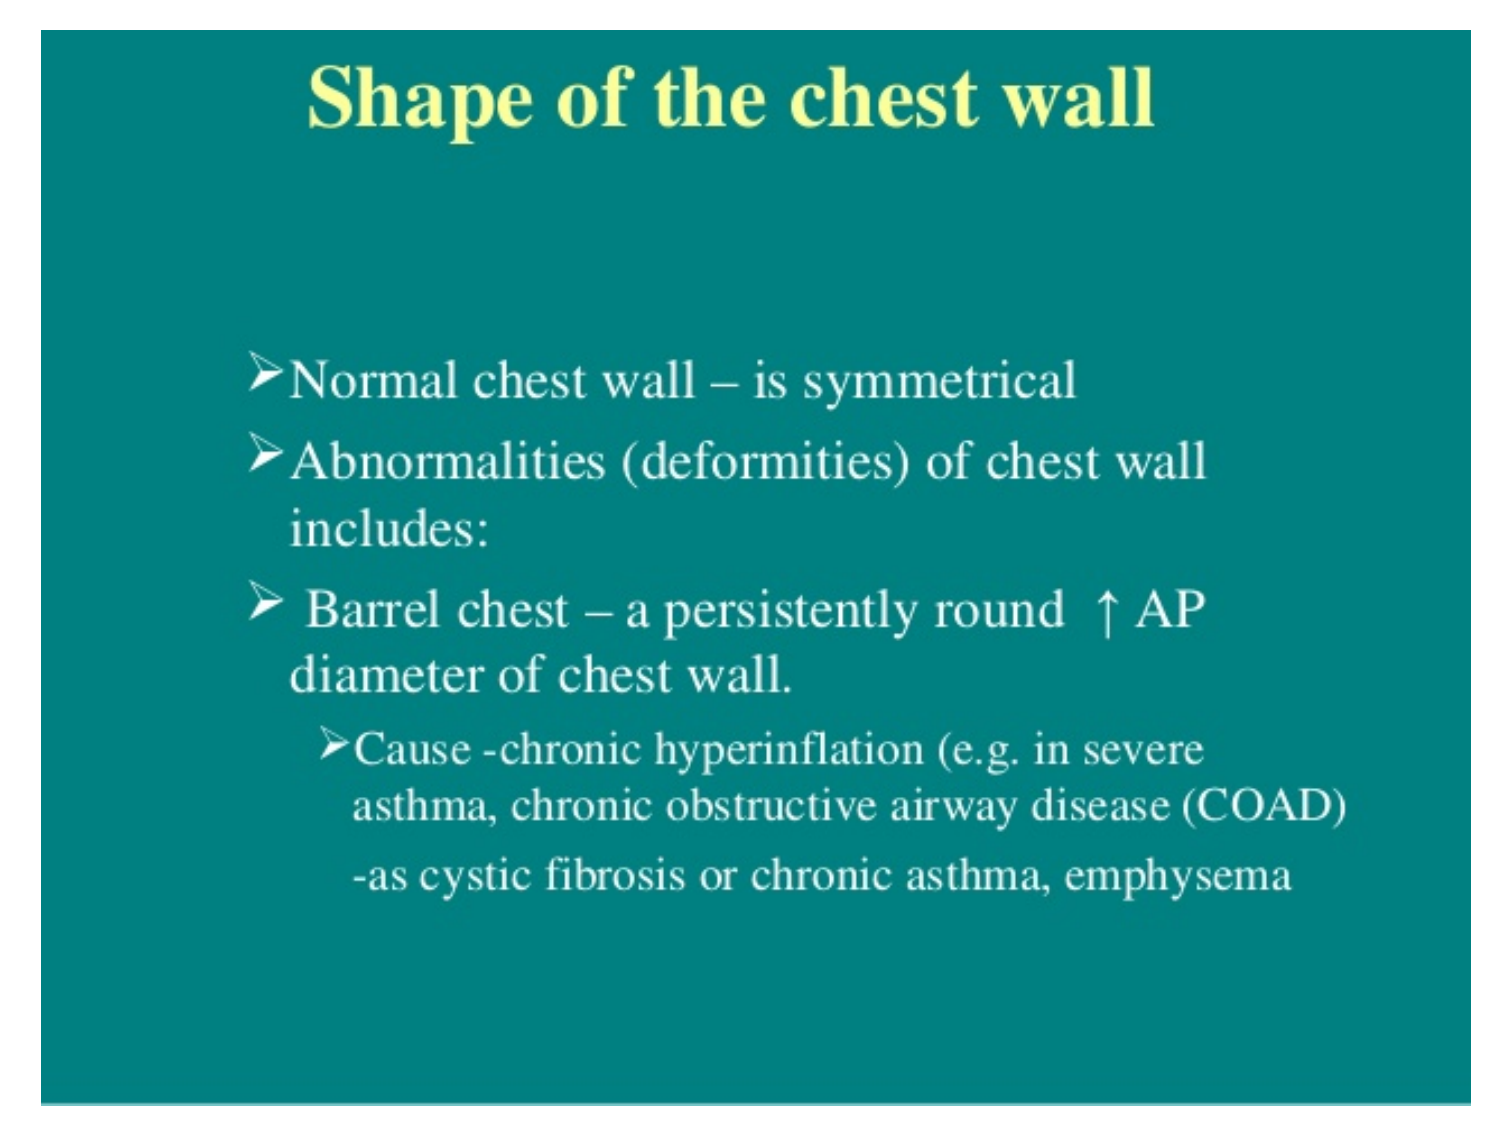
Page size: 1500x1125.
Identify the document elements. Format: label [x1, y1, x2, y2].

list [41, 30, 1471, 1107]
